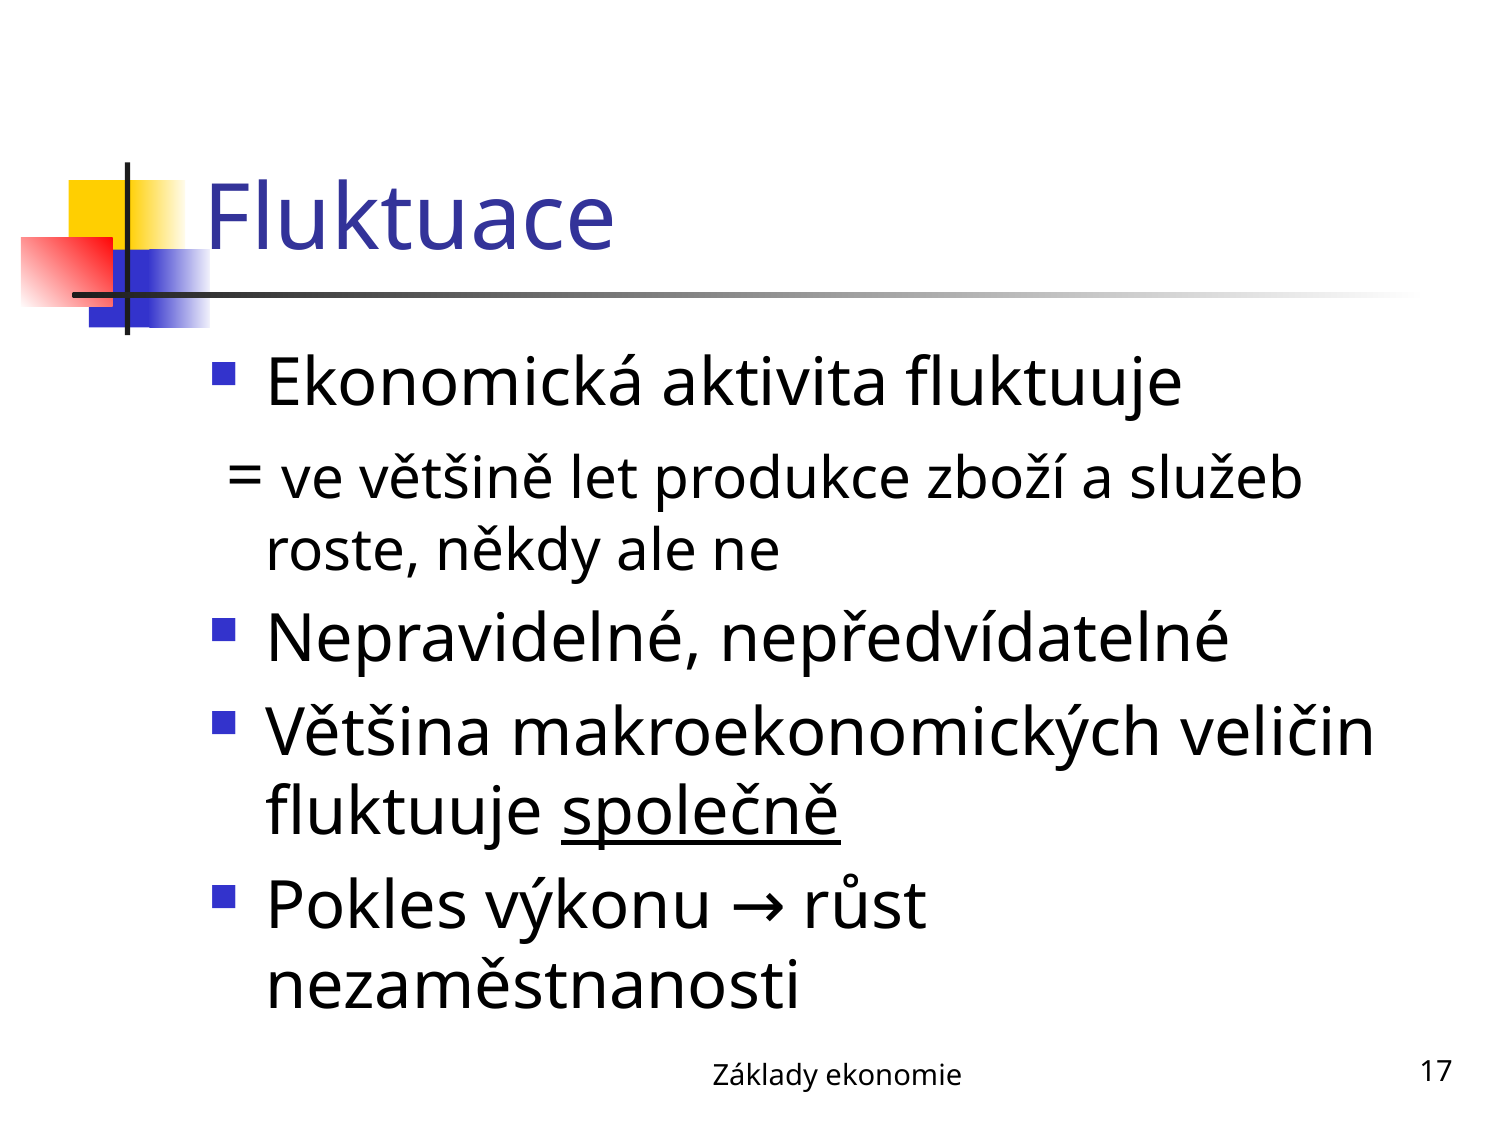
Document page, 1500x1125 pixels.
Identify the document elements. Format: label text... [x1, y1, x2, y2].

list Ekonomická aktivita fluktuuje = ve většině let produkce zboží a služeb roste, někdy ale ne Nepravidelné, nepředvídatelné Většina makroekonomických veličin fluktuuje společně Pokles výkonu → růst nezaměstnanosti [193, 331, 1469, 1006]
slide_number 17 [1155, 1024, 1468, 1100]
footer Základy ekonomie [600, 1024, 1075, 1100]
title Fluktuace [188, 35, 1468, 275]
